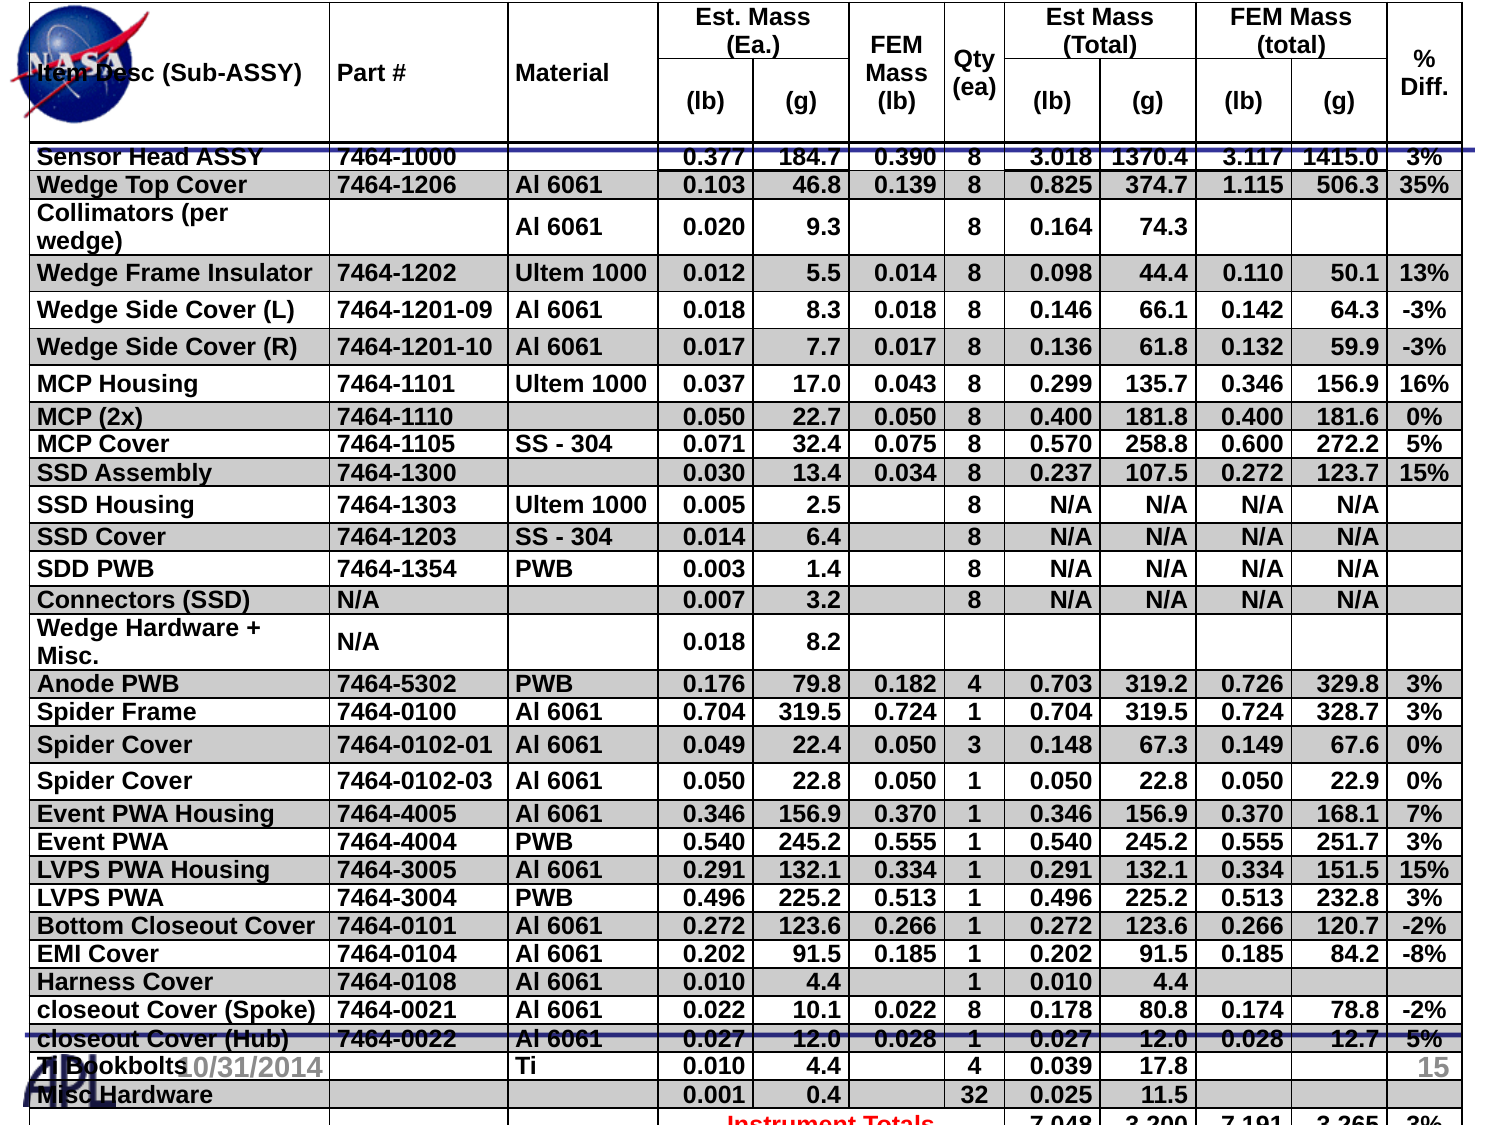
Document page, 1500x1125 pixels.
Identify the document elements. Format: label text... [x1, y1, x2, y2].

table_cell 0.075 [850, 431, 944, 457]
table_cell 13% [1388, 256, 1461, 291]
table_cell 8 [945, 552, 1004, 585]
table_cell Al 6061 [509, 200, 657, 254]
table_cell 91.5 [1101, 941, 1195, 967]
table_cell Al 6061 [509, 1025, 657, 1051]
table_cell 0.027 [1005, 1025, 1099, 1051]
table_header Part # [330, 3, 507, 141]
table_cell 0.825 [1005, 172, 1099, 198]
table_cell N/A [1197, 487, 1291, 522]
table_cell 7464-1101 [330, 366, 507, 401]
table_cell 7464-0100 [330, 699, 507, 725]
table_cell [1388, 587, 1461, 613]
table_cell 0.142 [1197, 292, 1291, 328]
table_cell [1388, 1081, 1461, 1107]
table_cell 0.513 [850, 885, 944, 911]
table_cell 245.2 [1101, 829, 1195, 855]
table_cell 0.136 [1005, 329, 1099, 364]
table_cell EMI Cover [30, 941, 329, 967]
table_cell 0.513 [1197, 885, 1291, 911]
table_cell Bottom Closeout Cover [30, 913, 329, 939]
table_cell SSD Assembly [30, 459, 329, 485]
table_cell 319.2 [1101, 671, 1195, 697]
table_cell 7464-1201-09 [330, 292, 507, 328]
table_cell 0.334 [850, 857, 944, 883]
table_cell 1 [945, 801, 1004, 827]
table_cell SSD Housing [30, 487, 329, 522]
table_cell N/A [1101, 487, 1195, 522]
table_cell N/A [1292, 587, 1386, 613]
table_cell 8 [945, 459, 1004, 485]
table_cell 0.018 [659, 615, 752, 669]
table_cell 225.2 [1101, 885, 1195, 911]
table_cell SS - 304 [509, 431, 657, 457]
table_cell 0.049 [659, 727, 752, 762]
table_cell 0.496 [659, 885, 752, 911]
table_cell Ti [509, 1053, 657, 1079]
table_cell 11.5 [1101, 1081, 1195, 1107]
table_cell [1197, 200, 1291, 254]
table_cell Wedge Side Cover (R) [30, 329, 329, 364]
table_cell 329.8 [1292, 671, 1386, 697]
table_cell 0.010 [659, 1053, 752, 1079]
table_cell 3 [945, 727, 1004, 762]
table_cell 0.022 [850, 997, 944, 1023]
table_cell 3.018 [1005, 144, 1099, 169]
table_cell [1101, 615, 1195, 669]
table_cell -8% [1388, 941, 1461, 967]
table_cell 319.5 [1101, 699, 1195, 725]
table_cell 0.272 [1197, 459, 1291, 485]
table_cell 225.2 [754, 885, 848, 911]
table_cell Al 6061 [509, 997, 657, 1023]
table_cell 7464-0101 [330, 913, 507, 939]
table_cell 7464-1203 [330, 524, 507, 550]
table_cell 0.266 [1197, 913, 1291, 939]
table_cell N/A [1101, 587, 1195, 613]
table_cell 272.2 [1292, 431, 1386, 457]
table_cell 7464-4004 [330, 829, 507, 855]
table_cell 0.018 [850, 292, 944, 328]
table_cell 0.299 [1005, 366, 1099, 401]
table_cell N/A [330, 615, 507, 669]
table_cell 1 [945, 885, 1004, 911]
table_cell 0.071 [659, 431, 752, 457]
table_cell 0.028 [850, 1025, 944, 1051]
table_cell 0.050 [659, 403, 752, 429]
table_cell (lb) [1005, 59, 1099, 141]
table_cell [509, 459, 657, 485]
table_cell 8 [945, 431, 1004, 457]
table_cell 4 [945, 1053, 1004, 1079]
table_cell Event PWA Housing [30, 801, 329, 827]
table_cell 3% [1388, 829, 1461, 855]
table_cell 7464-0104 [330, 941, 507, 967]
table_cell 168.1 [1292, 801, 1386, 827]
table_cell 0.164 [1005, 200, 1099, 254]
table_cell 319.5 [754, 699, 848, 725]
table_cell 7464-1105 [330, 431, 507, 457]
table_cell 66.1 [1101, 292, 1195, 328]
table_cell Al 6061 [509, 764, 657, 799]
table_cell [509, 587, 657, 613]
table_cell Wedge Frame Insulator [30, 256, 329, 291]
table_cell 0.724 [850, 699, 944, 725]
table_cell 22.9 [1292, 764, 1386, 799]
table_cell -3% [1388, 292, 1461, 328]
table_cell 0.540 [659, 829, 752, 855]
table_cell [1388, 200, 1461, 254]
table_cell N/A [1292, 487, 1386, 522]
table_cell Al 6061 [509, 941, 657, 967]
table_header FEM Mass (total) [1197, 3, 1386, 58]
table_cell 0.050 [850, 764, 944, 799]
table_cell 7464-4005 [330, 801, 507, 827]
table_cell 9.3 [754, 200, 848, 254]
table_cell 7464-3005 [330, 857, 507, 883]
table_cell closeout Cover (Spoke) [30, 997, 329, 1023]
table_cell 1 [945, 764, 1004, 799]
table_cell 84.2 [1292, 941, 1386, 967]
table_cell 0.007 [659, 587, 752, 613]
table_cell SDD PWB [30, 552, 329, 585]
table_cell Spider Frame [30, 699, 329, 725]
table_cell 0.178 [1005, 997, 1099, 1023]
table_cell 3% [1388, 144, 1461, 170]
table_cell [850, 200, 944, 254]
table_cell 120.7 [1292, 913, 1386, 939]
table_cell 123.6 [754, 913, 848, 939]
table_cell Ultem 1000 [509, 366, 657, 401]
table_cell 8 [945, 403, 1004, 429]
table_cell 3% [1388, 671, 1461, 697]
table_cell 0.400 [1005, 403, 1099, 429]
table_cell 0.001 [659, 1081, 752, 1107]
table_cell 0.266 [850, 913, 944, 939]
table_cell 0.724 [1197, 699, 1291, 725]
table_cell 232.8 [1292, 885, 1386, 911]
table_cell 0.005 [659, 487, 752, 522]
table_cell 32 [945, 1081, 1004, 1107]
table_cell 15% [1388, 857, 1461, 883]
table_cell [850, 1081, 944, 1107]
table_cell PWB [509, 885, 657, 911]
table_cell [509, 144, 657, 170]
table_cell 0.014 [850, 256, 944, 291]
table_cell [509, 615, 657, 669]
table_cell 0.185 [850, 941, 944, 967]
table_cell 132.1 [1101, 857, 1195, 883]
table_cell 123.6 [1101, 913, 1195, 939]
table_cell [850, 969, 944, 995]
table_cell 0.017 [659, 329, 752, 364]
table_cell 0.020 [659, 200, 752, 254]
table_cell (lb) [1197, 59, 1291, 141]
table_cell 91.5 [754, 941, 848, 967]
table_header Qty (ea) [945, 3, 1004, 141]
table_cell 0.050 [1005, 764, 1099, 799]
table_cell Al 6061 [509, 857, 657, 883]
table_cell 64.3 [1292, 292, 1386, 328]
table_header % Diff. [1388, 3, 1461, 141]
table_cell [30, 1109, 329, 1125]
table_cell LVPS PWA [30, 885, 329, 911]
table_cell [850, 615, 944, 669]
table_cell 16% [1388, 366, 1461, 401]
table_cell [1388, 1053, 1461, 1079]
table_cell 0.272 [659, 913, 752, 939]
table_cell N/A [1005, 552, 1099, 585]
table_cell 258.8 [1101, 431, 1195, 457]
table_cell 123.7 [1292, 459, 1386, 485]
table_cell 8 [945, 487, 1004, 522]
table_cell 0.034 [850, 459, 944, 485]
table_cell 7464-1000 [330, 144, 507, 170]
table_cell 12.0 [1101, 1025, 1195, 1051]
table_cell 0.726 [1197, 671, 1291, 697]
table_cell 7.191 [1197, 1109, 1291, 1125]
table_cell [1388, 615, 1461, 669]
table_cell 1 [945, 699, 1004, 725]
table_cell [1292, 1081, 1386, 1107]
table_cell 0% [1388, 727, 1461, 762]
table_cell 8 [945, 329, 1004, 364]
table_cell [330, 1109, 507, 1125]
table_cell 0.400 [1197, 403, 1291, 429]
table_cell Al 6061 [509, 969, 657, 995]
table_cell [850, 487, 944, 522]
table_cell 8.2 [754, 615, 848, 669]
table_cell [330, 1053, 507, 1079]
table_cell [1197, 1053, 1291, 1079]
table_cell 7464-1354 [330, 552, 507, 585]
table_cell 0.030 [659, 459, 752, 485]
table_cell MCP Cover [30, 431, 329, 457]
table_cell PWB [509, 671, 657, 697]
table_cell 8 [945, 171, 1004, 198]
table_cell 1 [945, 829, 1004, 855]
table_cell 4.4 [754, 969, 848, 995]
table_cell 0.174 [1197, 997, 1291, 1023]
table_cell 0.010 [659, 969, 752, 995]
table_cell 5.5 [754, 256, 848, 291]
table_cell 181.8 [1101, 403, 1195, 429]
table_cell 3.2 [754, 587, 848, 613]
table_cell 0.291 [1005, 857, 1099, 883]
table_cell 0.103 [659, 172, 752, 198]
table_cell MCP Housing [30, 366, 329, 401]
table_cell [1197, 1081, 1291, 1107]
table_cell 8 [945, 366, 1004, 401]
table_cell [330, 1081, 507, 1107]
table_cell [1388, 552, 1461, 585]
table_cell [1388, 524, 1461, 550]
table_cell 506.3 [1292, 172, 1386, 198]
table_header Est Mass (Total) [1005, 3, 1195, 58]
table_cell 0.202 [659, 941, 752, 967]
table_cell 7464-0021 [330, 997, 507, 1023]
table_cell 0.570 [1005, 431, 1099, 457]
table_cell 3,200 [1101, 1109, 1195, 1125]
table_cell 1 [945, 941, 1004, 967]
table_cell 7.048 [1005, 1109, 1099, 1125]
table_cell 12.0 [754, 1025, 848, 1051]
table_cell 4.4 [754, 1053, 848, 1079]
table_cell 1370.4 [1101, 144, 1195, 169]
table_cell [1292, 615, 1386, 669]
table_cell 132.1 [754, 857, 848, 883]
table_cell PWB [509, 829, 657, 855]
table_cell N/A [330, 587, 507, 613]
table_cell 0.025 [1005, 1081, 1099, 1107]
table_cell 7% [1388, 801, 1461, 827]
table_cell 35% [1388, 171, 1461, 198]
table_cell Instrument Totals [659, 1109, 1004, 1125]
table_cell 0.540 [1005, 829, 1099, 855]
table_cell 156.9 [754, 801, 848, 827]
table_cell MCP (2x) [30, 403, 329, 429]
table_cell (g) [1101, 59, 1195, 141]
table_cell (g) [754, 59, 848, 141]
table_cell 0% [1388, 403, 1461, 429]
table_cell 0.272 [1005, 913, 1099, 939]
table_cell 0.555 [850, 829, 944, 855]
table_cell N/A [1197, 587, 1291, 613]
table_cell PWB [509, 552, 657, 585]
table_cell 0.146 [1005, 292, 1099, 328]
table_cell 0.050 [659, 764, 752, 799]
table_cell 67.6 [1292, 727, 1386, 762]
table_cell 0.139 [850, 171, 944, 198]
table_cell 0.346 [659, 801, 752, 827]
table_cell [1292, 200, 1386, 254]
table_cell 1.4 [754, 552, 848, 585]
table_cell 8 [945, 587, 1004, 613]
table_cell 0.334 [1197, 857, 1291, 883]
table_cell 1 [945, 969, 1004, 995]
table_cell Connectors (SSD) [30, 587, 329, 613]
table_cell 0.346 [1005, 801, 1099, 827]
table_cell 44.4 [1101, 256, 1195, 291]
table_cell 22.8 [1101, 764, 1195, 799]
table_cell 0.291 [659, 857, 752, 883]
table_cell [850, 1053, 944, 1079]
table_cell 151.5 [1292, 857, 1386, 883]
table_cell 46.8 [754, 172, 848, 198]
table_cell Al 6061 [509, 801, 657, 827]
table_cell Sensor Head ASSY [30, 144, 329, 170]
table_cell 12.7 [1292, 1025, 1386, 1051]
table_cell [509, 403, 657, 429]
table_cell 17.8 [1101, 1053, 1195, 1079]
table_cell 8 [945, 144, 1004, 170]
table_cell Al 6061 [509, 699, 657, 725]
table_cell closeout Cover (Hub) [30, 1025, 329, 1051]
table_cell -2% [1388, 997, 1461, 1023]
table_cell 184.7 [754, 144, 848, 169]
table_cell N/A [1101, 524, 1195, 550]
table_cell N/A [1197, 552, 1291, 585]
table_cell 0.050 [1197, 764, 1291, 799]
table_cell Misc Hardware [30, 1081, 329, 1107]
table_cell 245.2 [754, 829, 848, 855]
table_cell 3,265 [1292, 1109, 1386, 1125]
table_cell N/A [1005, 587, 1099, 613]
table_cell [850, 552, 944, 585]
table_cell SS - 304 [509, 524, 657, 550]
table_cell 3.117 [1197, 144, 1291, 169]
table_cell Wedge Side Cover (L) [30, 292, 329, 328]
table_header Est. Mass (Ea.) [659, 3, 848, 58]
table_cell [1197, 615, 1291, 669]
table_cell 22.8 [754, 764, 848, 799]
table_cell 107.5 [1101, 459, 1195, 485]
table_cell 7464-0022 [330, 1025, 507, 1051]
table_cell N/A [1101, 552, 1195, 585]
table_cell 17.0 [754, 366, 848, 401]
table_cell [509, 1081, 657, 1107]
table_cell 0.149 [1197, 727, 1291, 762]
table_cell 1415.0 [1292, 144, 1386, 169]
table_cell 7.7 [754, 329, 848, 364]
table_cell 0.237 [1005, 459, 1099, 485]
table_cell (lb) [659, 59, 752, 141]
table_cell Ultem 1000 [509, 487, 657, 522]
table_cell 32.4 [754, 431, 848, 457]
table_cell 8 [945, 200, 1004, 254]
table_cell 7464-0102-01 [330, 727, 507, 762]
table_cell 374.7 [1101, 172, 1195, 198]
table_cell 0.010 [1005, 969, 1099, 995]
table_cell 1.115 [1197, 172, 1291, 198]
table_cell [850, 524, 944, 550]
table_cell 3% [1388, 1109, 1461, 1125]
table_cell 8 [945, 256, 1004, 291]
table_cell 0.346 [1197, 366, 1291, 401]
table_cell 78.8 [1292, 997, 1386, 1023]
table_cell 328.7 [1292, 699, 1386, 725]
table_cell 0.022 [659, 997, 752, 1023]
table_cell [330, 200, 507, 254]
table_cell 251.7 [1292, 829, 1386, 855]
table_cell N/A [1005, 524, 1099, 550]
table_cell 2.5 [754, 487, 848, 522]
table_cell 0.496 [1005, 885, 1099, 911]
table_cell 0.370 [850, 801, 944, 827]
table_header FEM Mass (lb) [850, 3, 944, 141]
table_cell 0.110 [1197, 256, 1291, 291]
table_cell N/A [1197, 524, 1291, 550]
table_cell 22.4 [754, 727, 848, 762]
table_cell 8 [945, 997, 1004, 1023]
table_cell 7464-0108 [330, 969, 507, 995]
table_cell 0.182 [850, 671, 944, 697]
table_cell 7464-1206 [330, 171, 507, 198]
table_cell 0.370 [1197, 801, 1291, 827]
table_cell 156.9 [1101, 801, 1195, 827]
table_cell 1 [945, 857, 1004, 883]
table_cell 0.202 [1005, 941, 1099, 967]
table_cell 1 [945, 913, 1004, 939]
table_cell 15% [1388, 459, 1461, 485]
table_cell 156.9 [1292, 366, 1386, 401]
table_cell 22.7 [754, 403, 848, 429]
table_cell 0.176 [659, 671, 752, 697]
table_cell Collimators (per wedge) [30, 200, 329, 254]
table_cell [1388, 487, 1461, 522]
table_cell 0.037 [659, 366, 752, 401]
table_cell 61.8 [1101, 329, 1195, 364]
table_cell 7464-0102-03 [330, 764, 507, 799]
table_cell N/A [1292, 524, 1386, 550]
table_cell 0.028 [1197, 1025, 1291, 1051]
table_cell 4 [945, 671, 1004, 697]
table_cell 3% [1388, 885, 1461, 911]
table_cell 0% [1388, 764, 1461, 799]
table_cell Spider Cover [30, 764, 329, 799]
table_header Material [509, 3, 657, 141]
table_cell 0.377 [659, 144, 752, 169]
table_cell 7464-1202 [330, 256, 507, 291]
table_cell 0.390 [850, 144, 944, 170]
table_cell 74.3 [1101, 200, 1195, 254]
table_cell 0.703 [1005, 671, 1099, 697]
table_cell 0.600 [1197, 431, 1291, 457]
table_cell 0.4 [754, 1081, 848, 1107]
table_cell 50.1 [1292, 256, 1386, 291]
table_cell SSD Cover [30, 524, 329, 550]
table_cell 0.555 [1197, 829, 1291, 855]
table_cell 0.012 [659, 256, 752, 291]
table_cell [945, 615, 1004, 669]
table_cell 0.050 [850, 403, 944, 429]
table_cell [1292, 969, 1386, 995]
table_cell Wedge Hardware + Misc. [30, 615, 329, 669]
table_cell 181.6 [1292, 403, 1386, 429]
table_cell 7464-1201-10 [330, 329, 507, 364]
table_cell Al 6061 [509, 727, 657, 762]
table_cell 0.017 [850, 329, 944, 364]
table_cell Harness Cover [30, 969, 329, 995]
table_cell 4.4 [1101, 969, 1195, 995]
table_cell 0.003 [659, 552, 752, 585]
picture [0, 0, 150, 127]
table_cell [850, 587, 944, 613]
table_cell 13.4 [754, 459, 848, 485]
table_cell Anode PWB [30, 671, 329, 697]
table_cell 80.8 [1101, 997, 1195, 1023]
table_cell LVPS PWA Housing [30, 857, 329, 883]
table_cell Event PWA [30, 829, 329, 855]
table_cell 0.043 [850, 366, 944, 401]
table_cell 135.7 [1101, 366, 1195, 401]
table_cell 8.3 [754, 292, 848, 328]
table_cell 7464-1110 [330, 403, 507, 429]
table_cell (g) [1292, 59, 1386, 141]
table_cell 7464-3004 [330, 885, 507, 911]
table_cell Ultem 1000 [509, 256, 657, 291]
table_cell [1197, 969, 1291, 995]
table_cell 0.148 [1005, 727, 1099, 762]
table_cell Ti Bookbolts [30, 1053, 329, 1079]
table_cell 0.704 [659, 699, 752, 725]
table_cell 0.014 [659, 524, 752, 550]
table_cell 67.3 [1101, 727, 1195, 762]
table_cell 7464-1300 [330, 459, 507, 485]
table_cell N/A [1005, 487, 1099, 522]
table_cell 59.9 [1292, 329, 1386, 364]
table_cell 0.027 [659, 1025, 752, 1051]
table_cell 0.050 [850, 727, 944, 762]
table_cell [1388, 969, 1461, 995]
table_cell 0.132 [1197, 329, 1291, 364]
table_cell 0.039 [1005, 1053, 1099, 1079]
table_cell 8 [945, 292, 1004, 328]
table_header Item Desc (Sub-ASSY) [30, 3, 329, 141]
table_cell 0.098 [1005, 256, 1099, 291]
table_cell 5% [1388, 431, 1461, 457]
table_cell 3% [1388, 699, 1461, 725]
table_cell 0.018 [659, 292, 752, 328]
table_cell 79.8 [754, 671, 848, 697]
table_cell -2% [1388, 913, 1461, 939]
table_cell Al 6061 [509, 329, 657, 364]
table_cell Al 6061 [509, 292, 657, 328]
table_cell Wedge Top Cover [30, 171, 329, 198]
table_cell 0.704 [1005, 699, 1099, 725]
table_cell Al 6061 [509, 171, 657, 198]
table_cell [509, 1109, 657, 1125]
table_cell [1005, 615, 1099, 669]
table_cell [1292, 1053, 1386, 1079]
table_cell Al 6061 [509, 913, 657, 939]
table_cell 0.185 [1197, 941, 1291, 967]
table_cell 6.4 [754, 524, 848, 550]
table_cell 5% [1388, 1025, 1461, 1051]
table_cell 1 [945, 1025, 1004, 1051]
table_cell Spider Cover [30, 727, 329, 762]
table_cell N/A [1292, 552, 1386, 585]
table_cell 7464-1303 [330, 487, 507, 522]
picture [23, 1054, 29, 1107]
table_cell 10.1 [754, 997, 848, 1023]
table_cell 8 [945, 524, 1004, 550]
table_cell 7464-5302 [330, 671, 507, 697]
table_cell -3% [1388, 329, 1461, 364]
